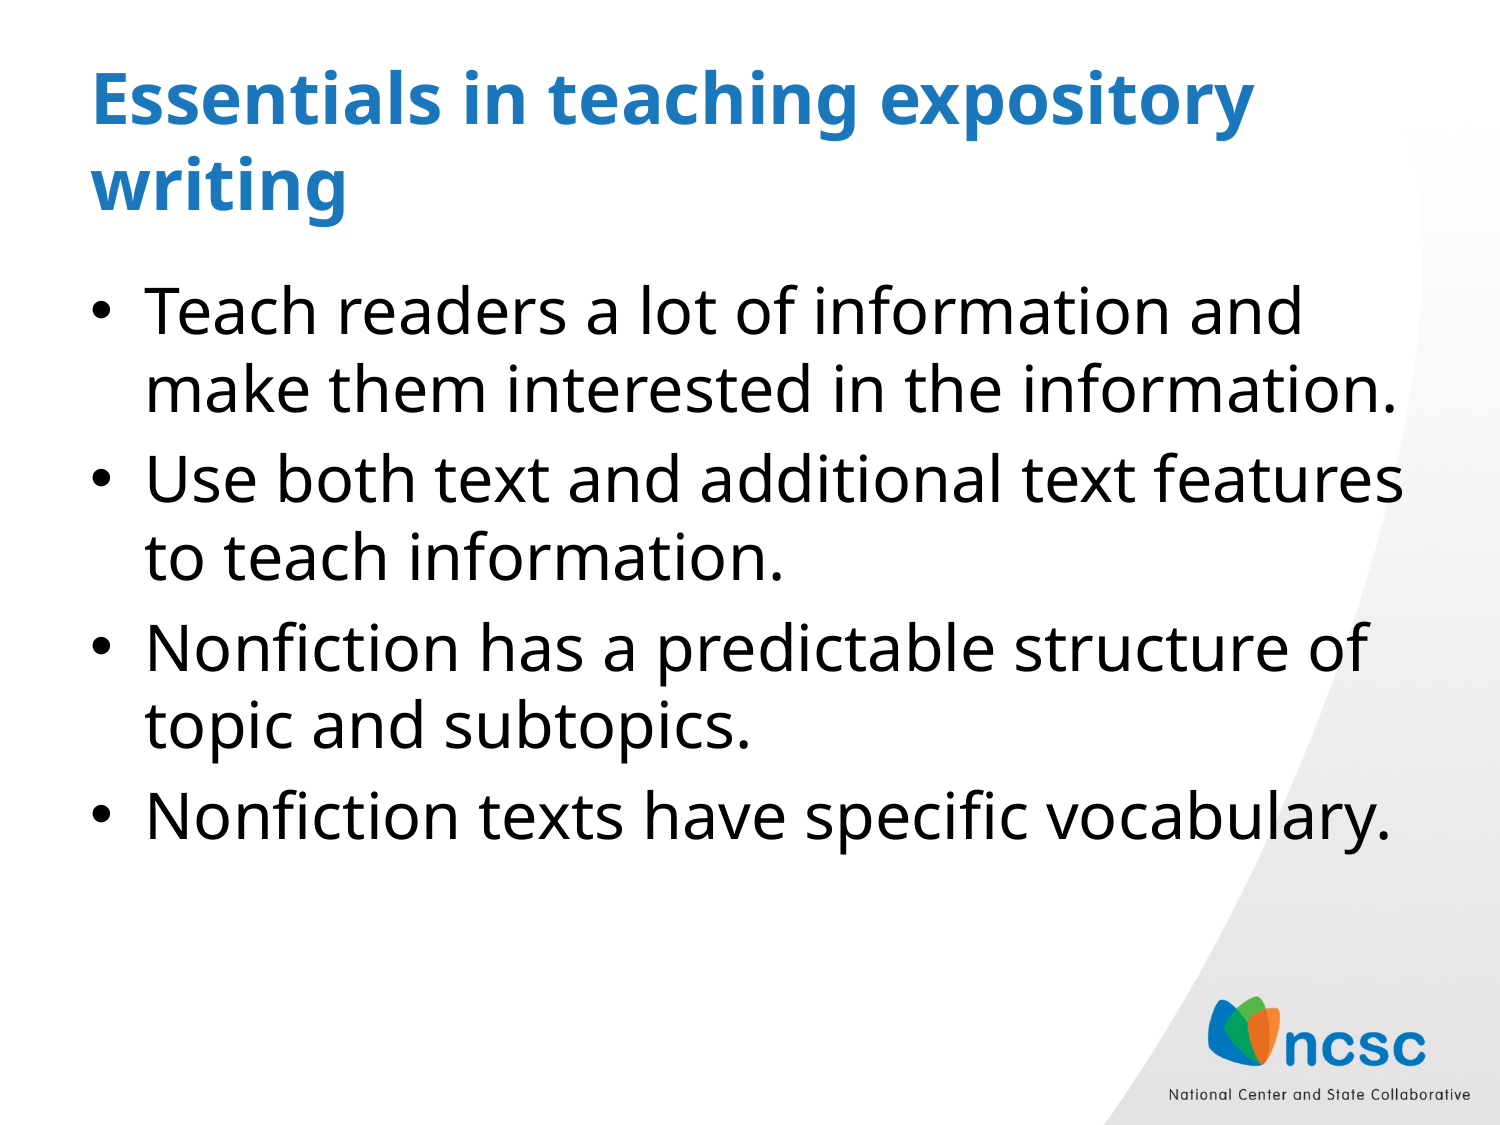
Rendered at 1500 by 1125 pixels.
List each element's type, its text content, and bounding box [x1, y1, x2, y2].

title Essentials in teaching expository writing [74, 44, 1426, 233]
picture [0, 0, 1500, 1125]
list Teach readers a lot of information and make them interested in the information. Use both text and additional text features to teach information. Nonfiction has a predictable structure of topic and subtopics. Nonfiction texts have specific vocabulary. [74, 262, 1426, 1006]
